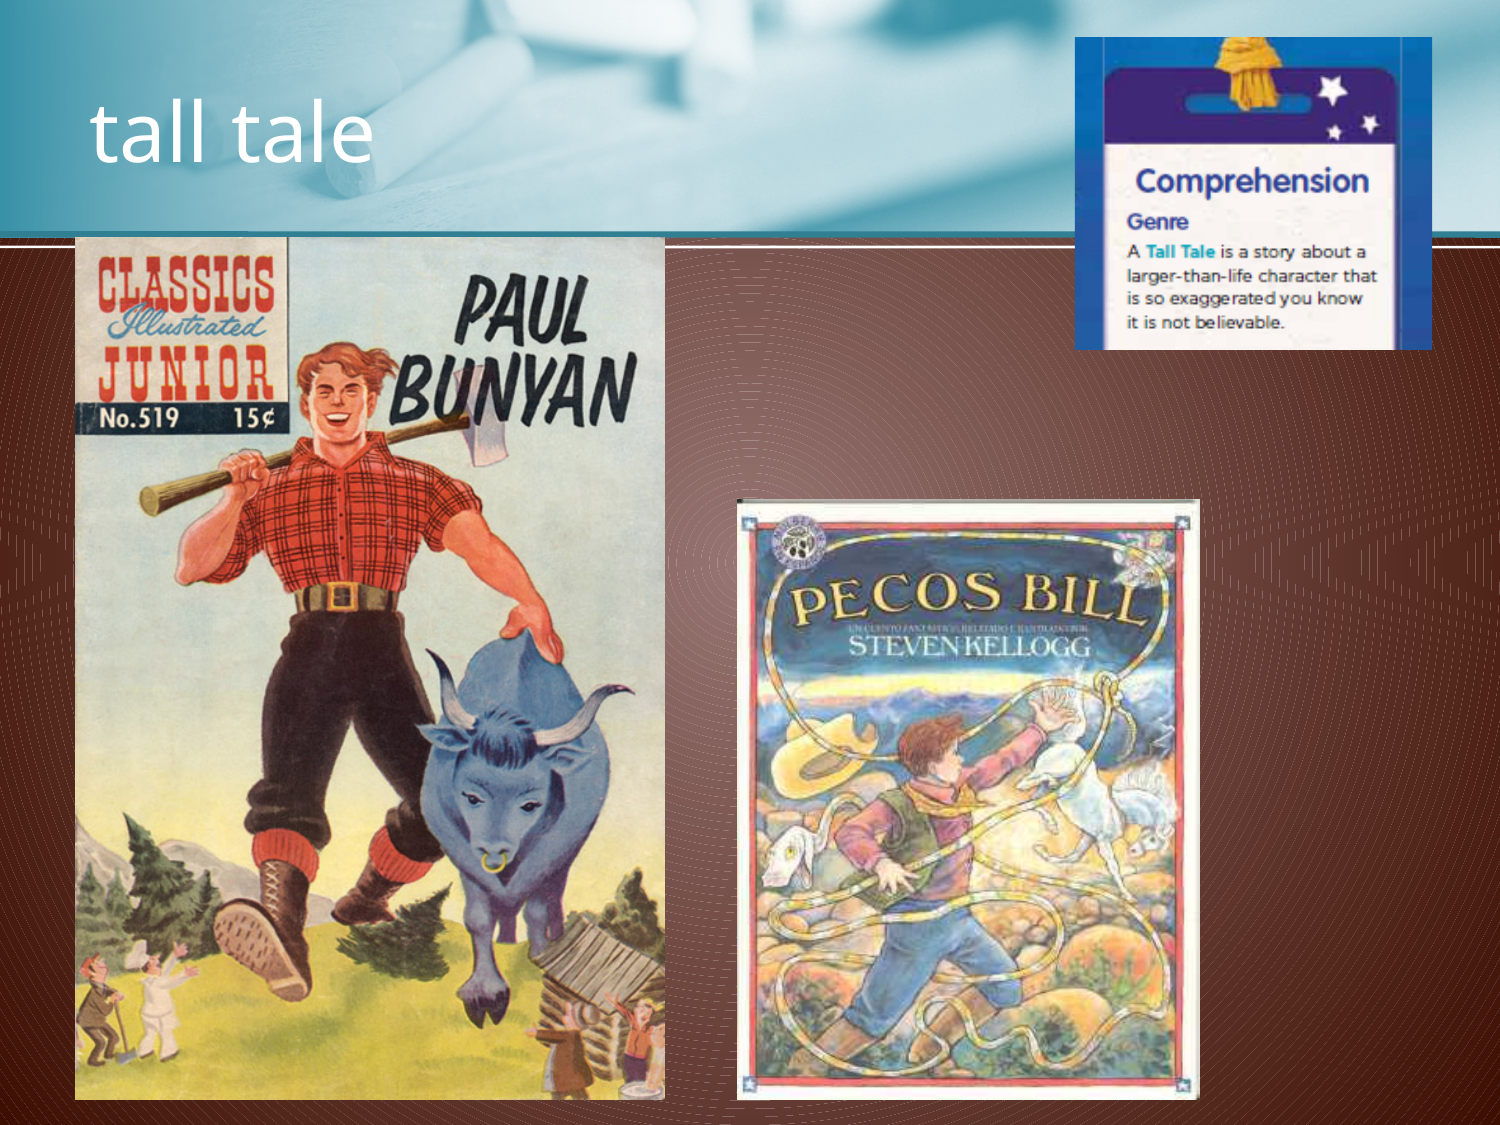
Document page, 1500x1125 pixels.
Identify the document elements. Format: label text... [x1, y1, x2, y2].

picture [1074, 37, 1433, 350]
picture [737, 499, 1200, 1100]
title tall tale [75, 24, 1425, 233]
picture [74, 237, 665, 1100]
